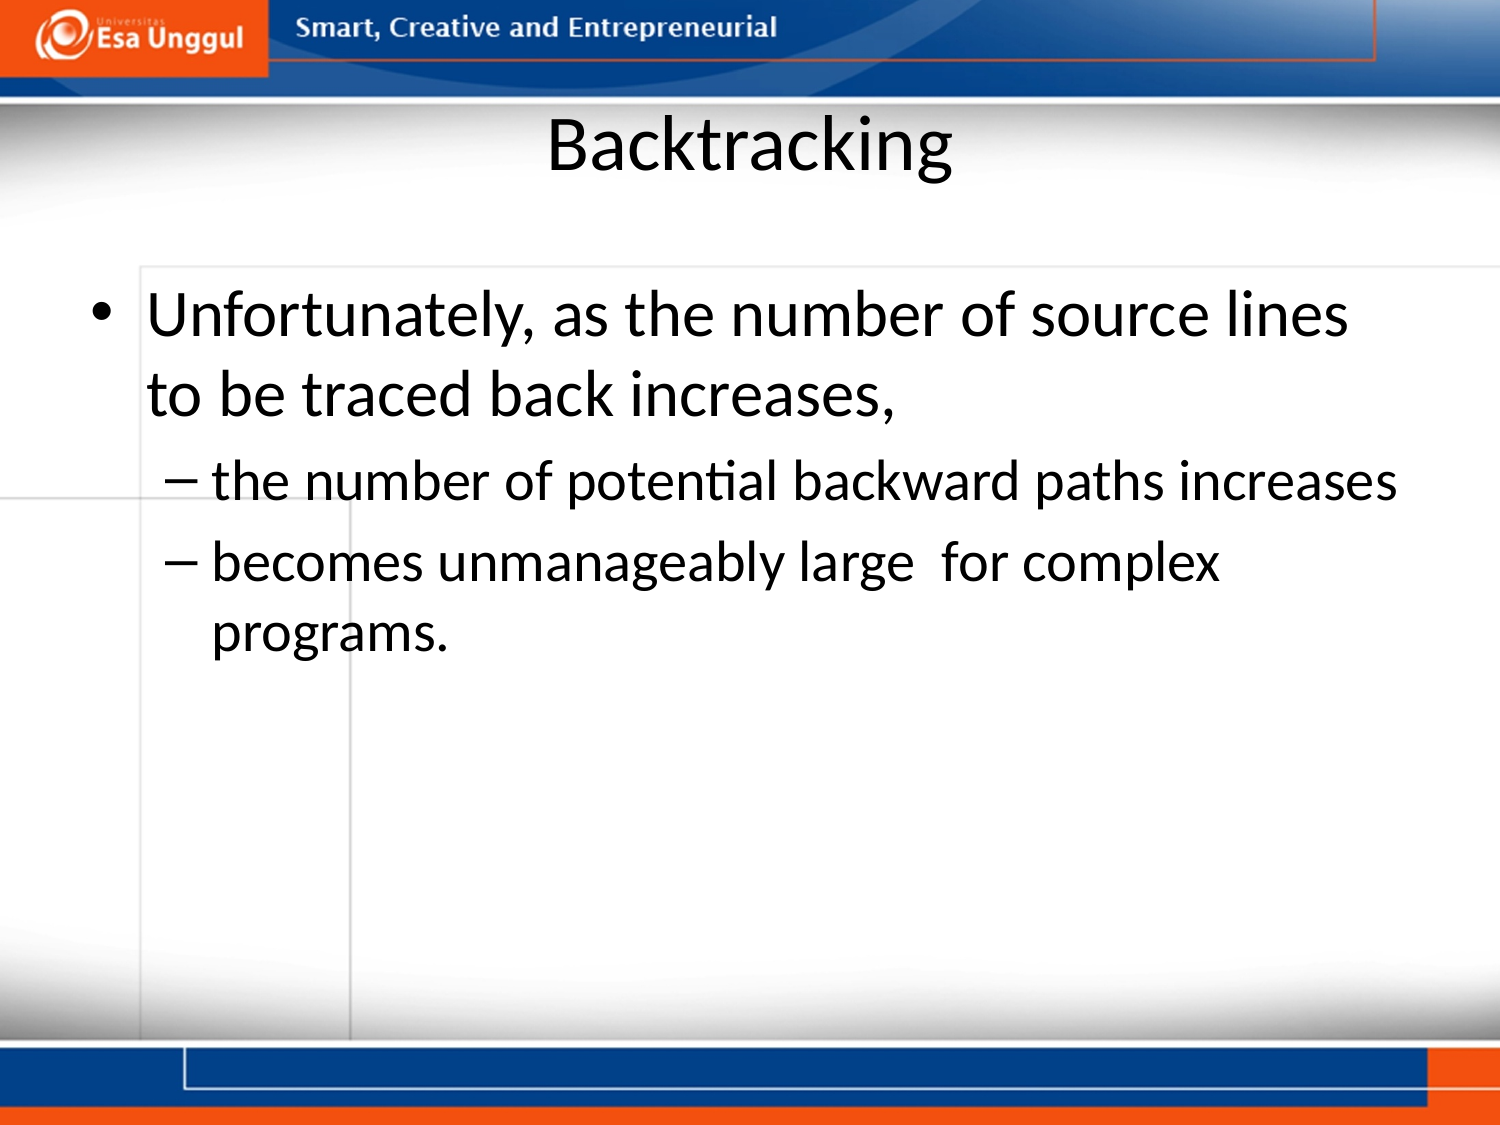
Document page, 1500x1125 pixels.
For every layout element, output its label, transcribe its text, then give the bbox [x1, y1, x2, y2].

picture [0, 0, 1500, 1125]
list Unfortunately, as the number of source lines to be traced back increases, the number of potential backward paths increases becomes unmanageably large for complex programs. [75, 262, 1425, 1005]
title Backtracking [75, 45, 1425, 233]
